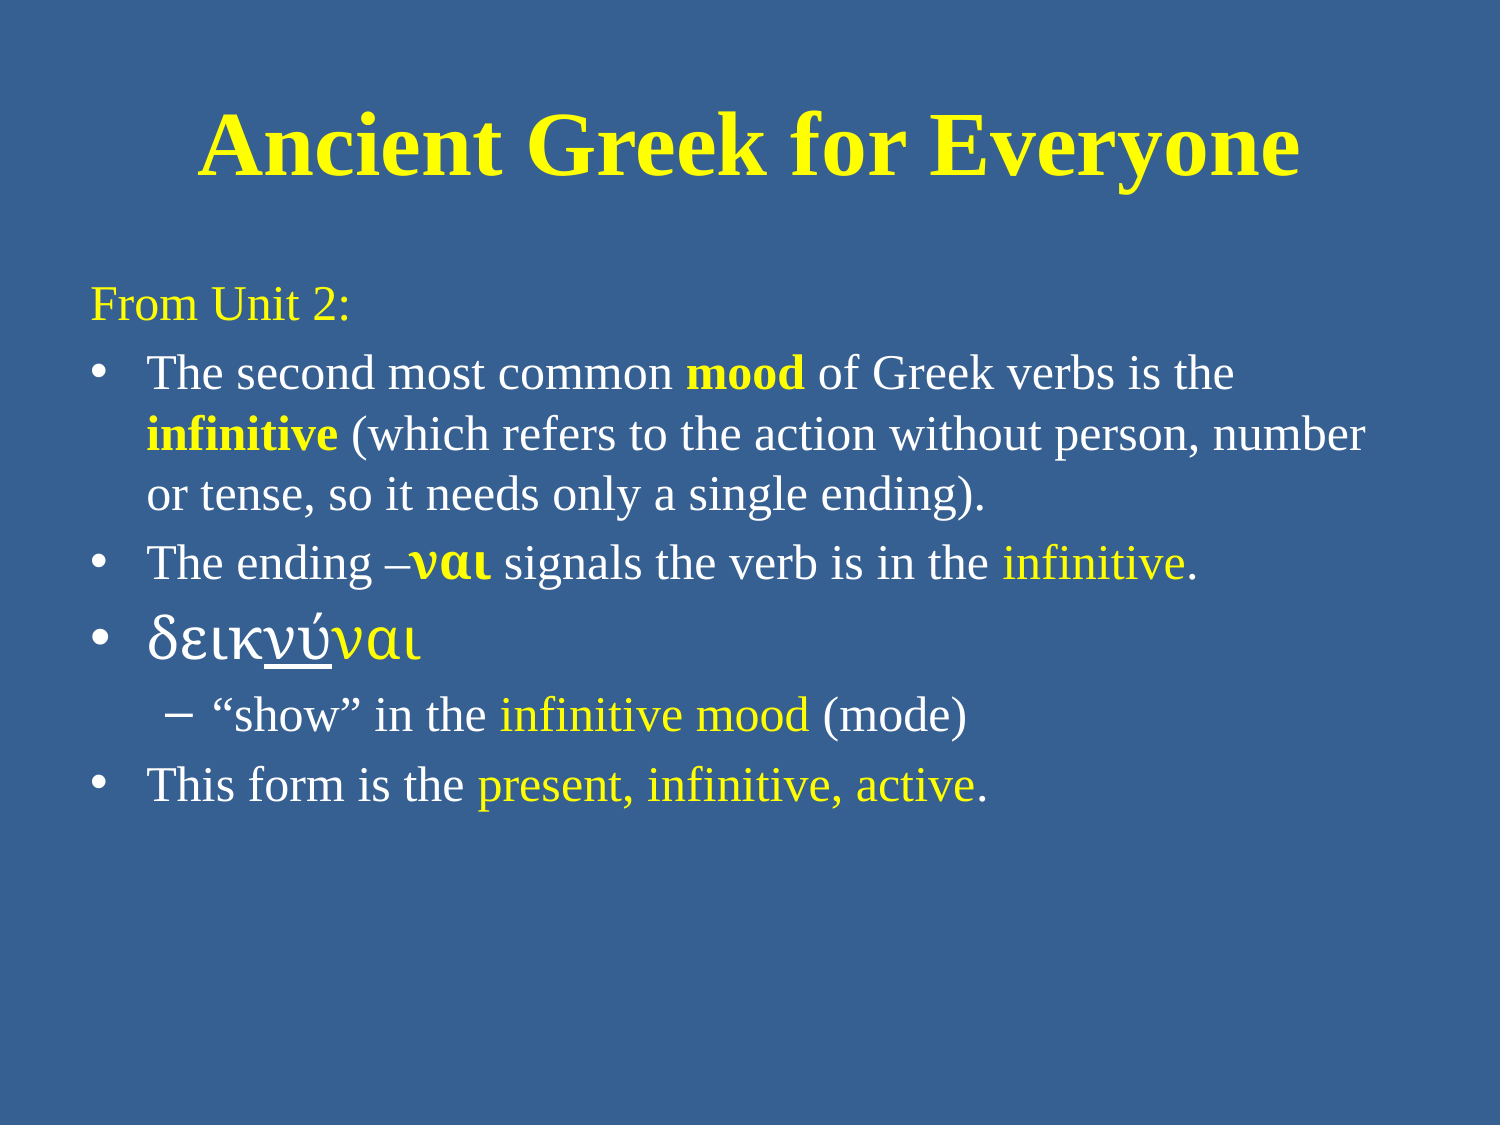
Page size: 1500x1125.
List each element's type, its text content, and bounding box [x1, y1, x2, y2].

list From Unit 2: The second most common mood of Greek verbs is the infinitive (which refers to the action without person, number or tense, so it needs only a single ending). The ending –ναι signals the verb is in the infinitive. δεικνύναι “show” in the infinitive mood (mode) This form is the present, infinitive, active. [75, 262, 1425, 1075]
title Ancient Greek for Everyone [75, 45, 1425, 233]
